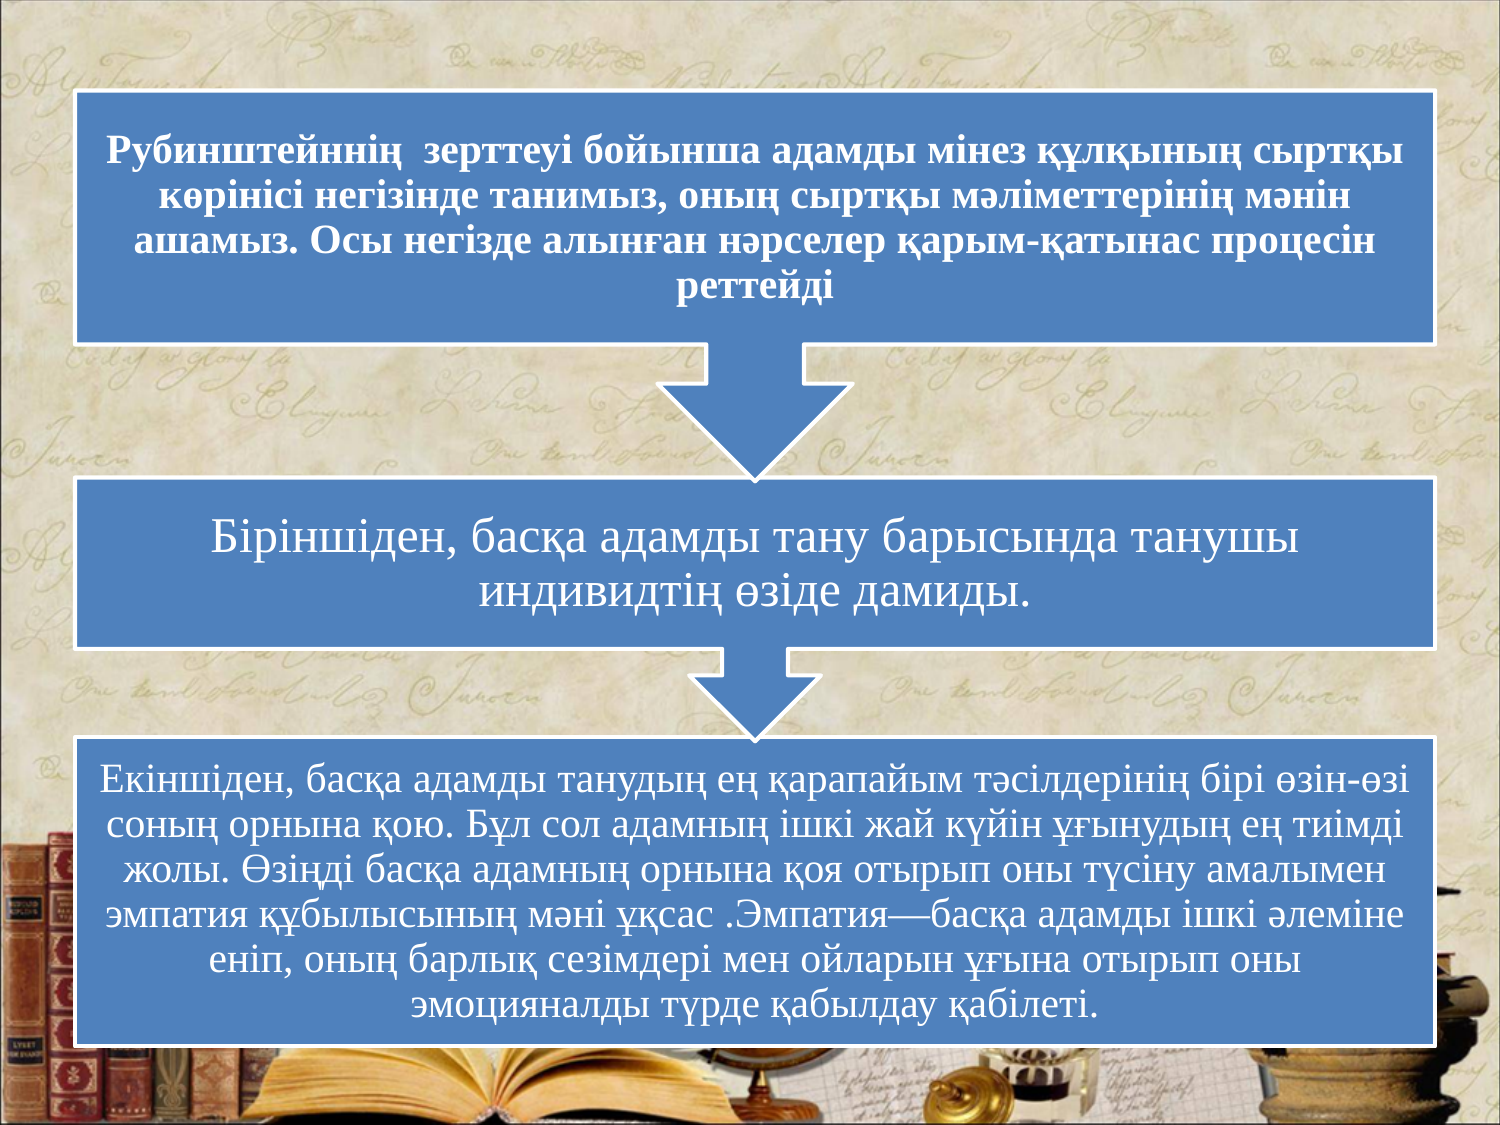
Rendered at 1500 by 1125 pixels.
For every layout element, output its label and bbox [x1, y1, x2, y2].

list [74, 89, 1436, 1047]
picture [0, 0, 1500, 1125]
